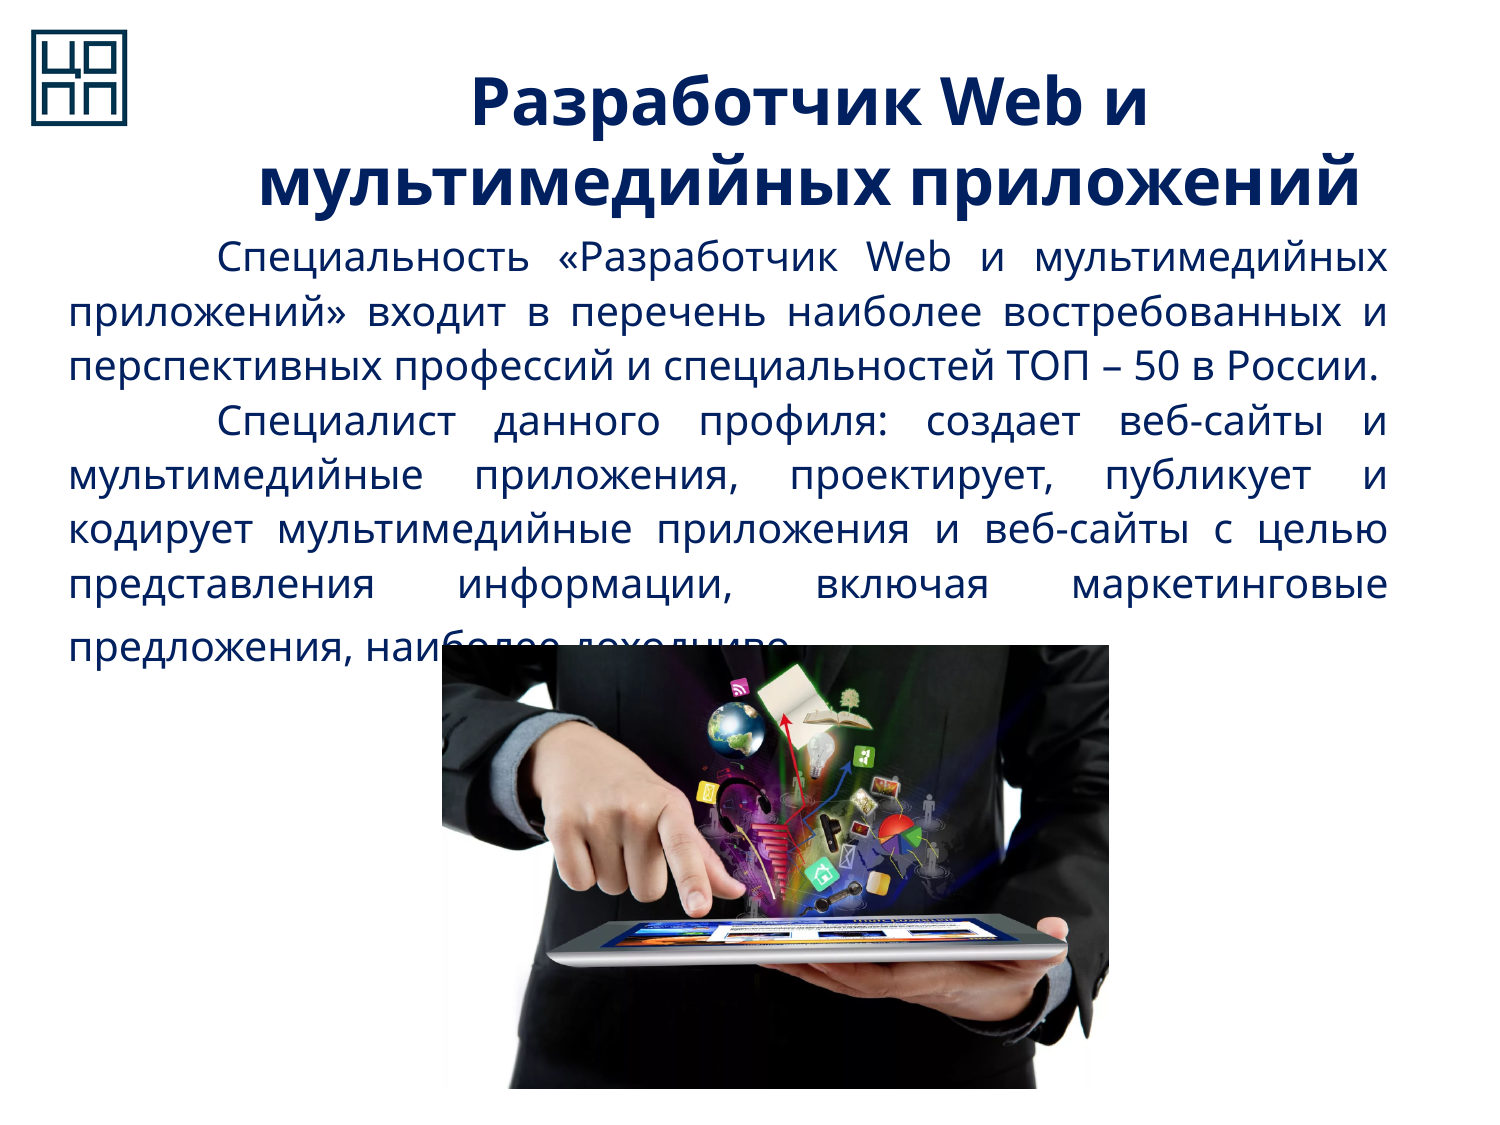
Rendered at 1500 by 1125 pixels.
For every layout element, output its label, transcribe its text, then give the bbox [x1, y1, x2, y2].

text_box Разработчик Web и мультимедийных приложений [153, 51, 1467, 227]
picture [442, 644, 1109, 1089]
picture [0, 0, 160, 151]
list Специальность «Разработчик Web и мультимедийных приложений» входит в перечень наиболее востребованных и перспективных профессий и специальностей ТОП – 50 в России. Специалист данного профиля: создает веб-сайты и мультимедийные приложения, проектирует, публикует и кодирует мультимедийные приложения и веб-сайты с целью представления информации, включая маркетинговые предложения, наиболее доходчиво. [53, 192, 1404, 737]
